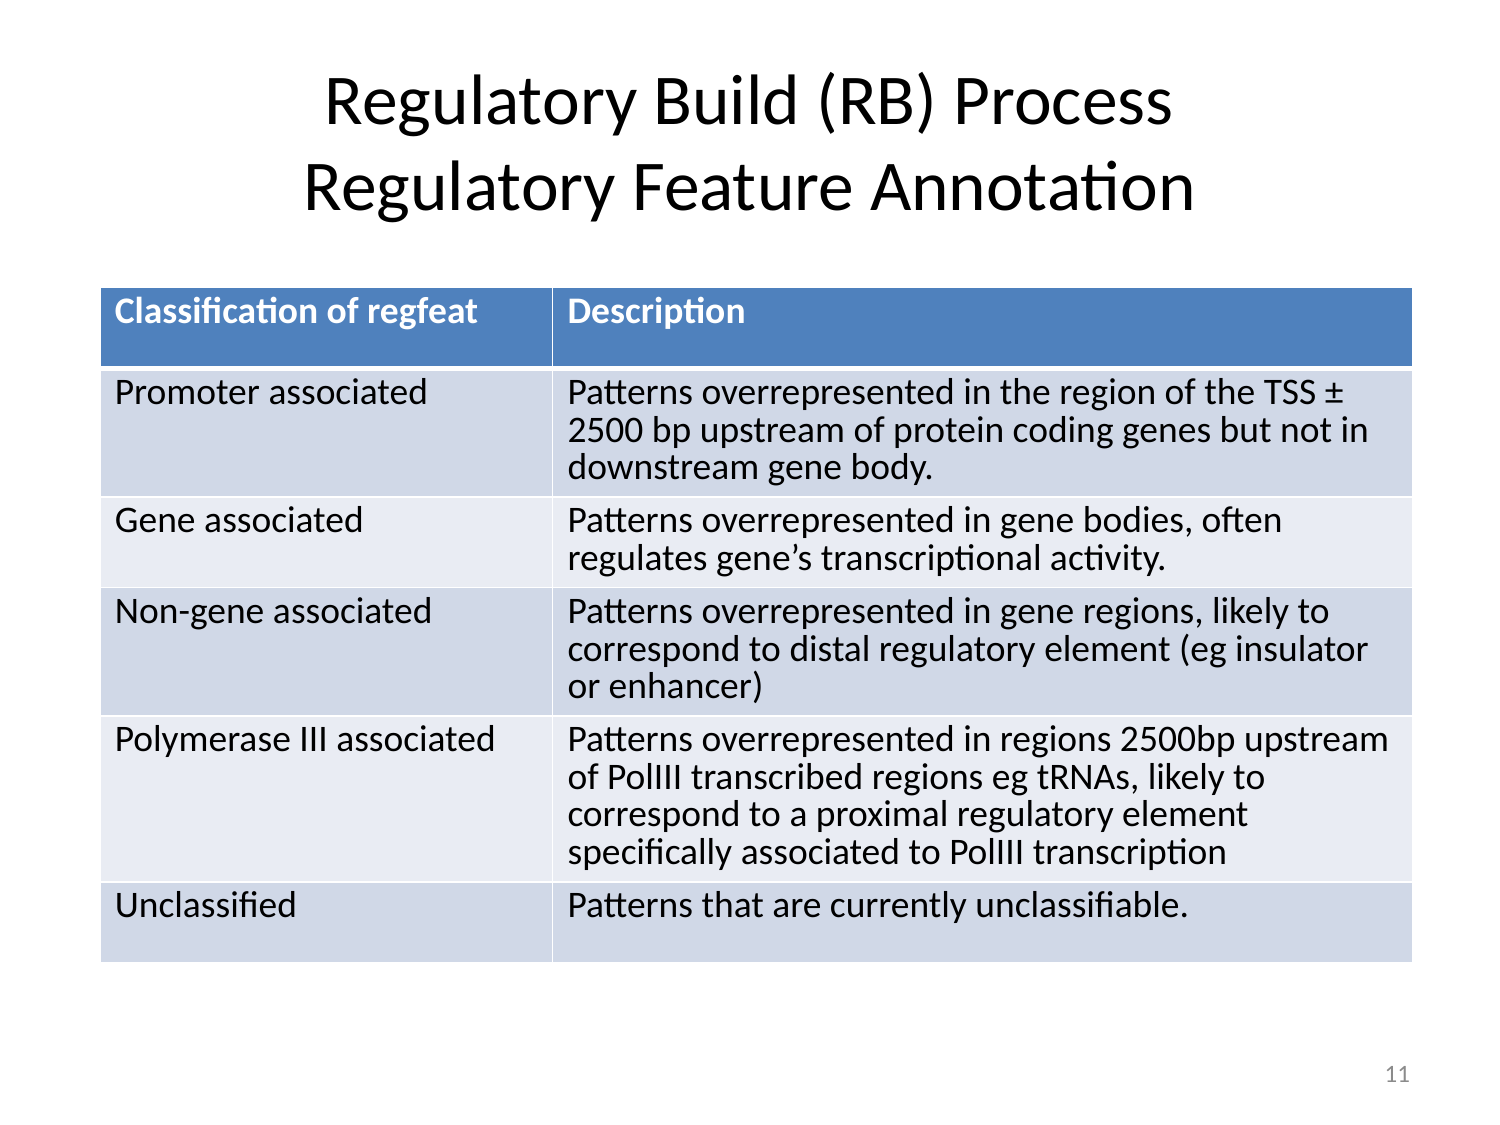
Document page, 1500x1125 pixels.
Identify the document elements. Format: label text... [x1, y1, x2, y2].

table_cell Patterns overrepresented in gene bodies, often regulates gene’s transcriptional activity. [553, 498, 1412, 587]
title Regulatory Build (RB) Process Regulatory Feature Annotation [75, 45, 1425, 233]
table_cell Patterns that are currently unclassifiable. [553, 883, 1412, 962]
table_header Classification of regfeat [101, 288, 552, 366]
slide_number 11 [1074, 1042, 1425, 1103]
table_cell Promoter associated [101, 371, 552, 496]
table_cell Polymerase III associated [101, 717, 552, 881]
table_cell Gene associated [101, 498, 552, 587]
table_cell Non-gene associated [101, 588, 552, 715]
table_cell Unclassified [101, 883, 552, 962]
table_header Description [553, 288, 1412, 366]
table_cell Patterns overrepresented in regions 2500bp upstream of PolIII transcribed regions eg tRNAs, likely to correspond to a proximal regulatory element specifically associated to PolIII transcription [553, 717, 1412, 881]
table_cell Patterns overrepresented in the region of the TSS ± 2500 bp upstream of protein coding genes but not in downstream gene body. [553, 371, 1412, 496]
table_cell Patterns overrepresented in gene regions, likely to correspond to distal regulatory element (eg insulator or enhancer) [553, 588, 1412, 715]
